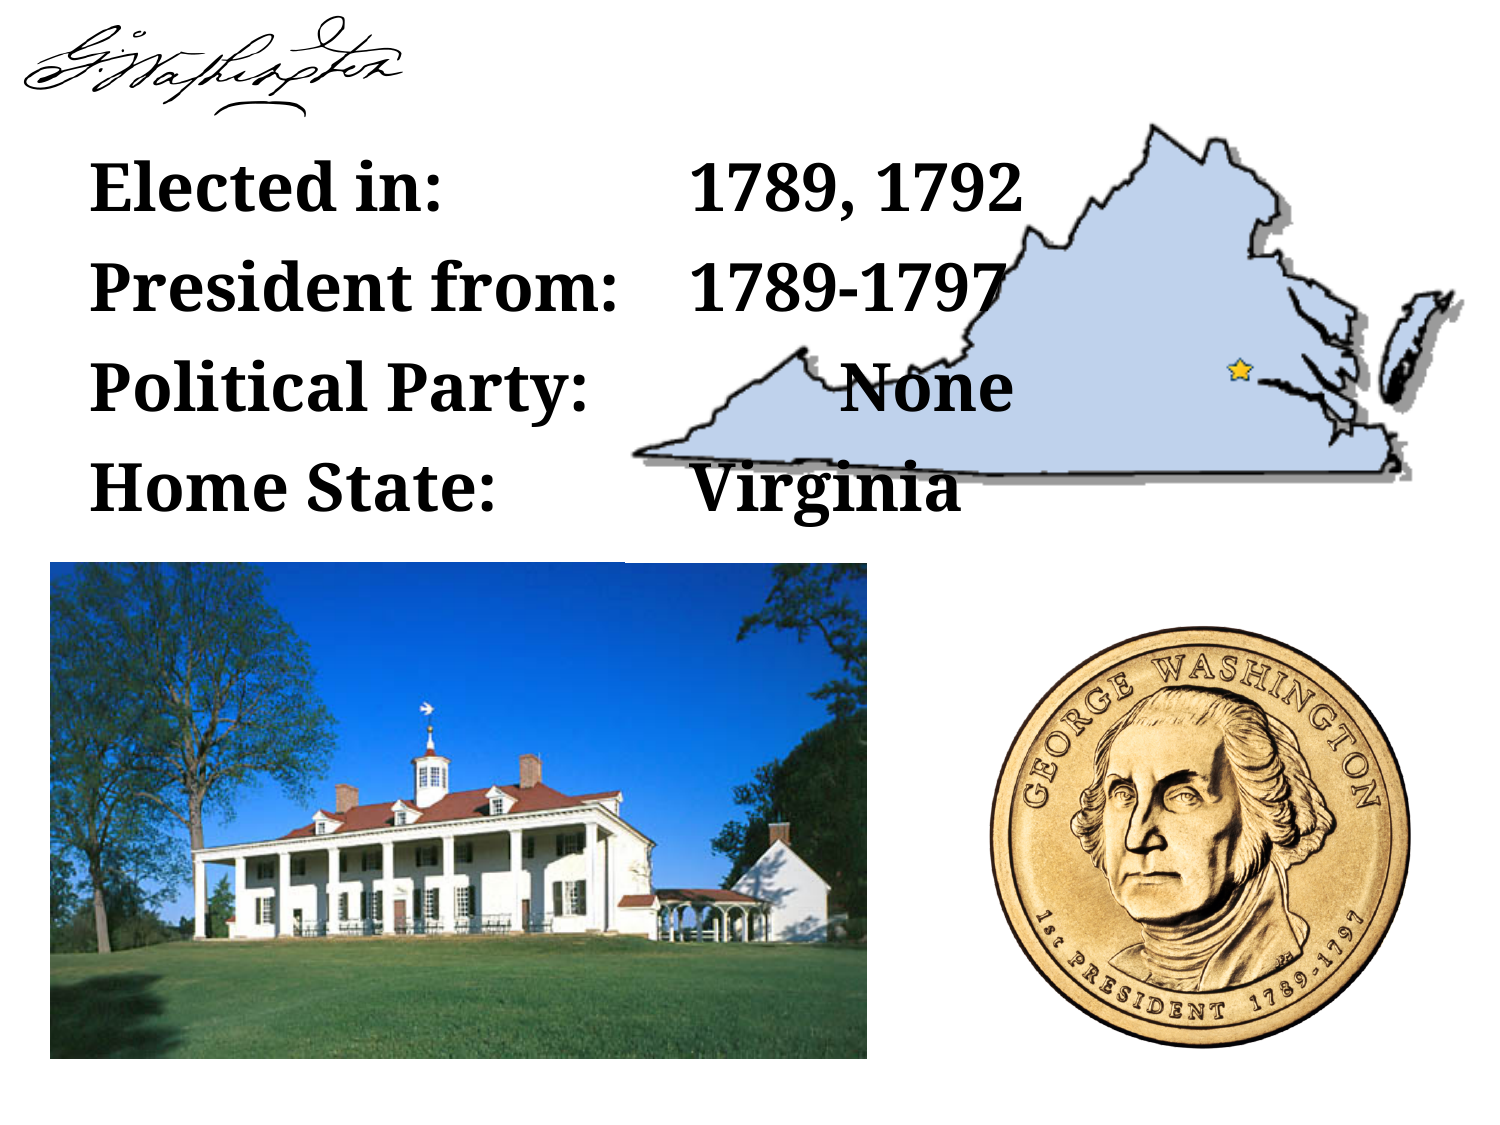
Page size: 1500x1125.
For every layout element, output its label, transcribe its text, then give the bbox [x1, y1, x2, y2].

text_box Home State: Virginia [74, 437, 619, 533]
picture [987, 624, 1413, 1051]
text_box Elected in: 1789, 1792 [75, 137, 619, 233]
picture [49, 37, 1500, 1059]
picture [0, 5, 438, 125]
text_box President from: 1789-1797 [74, 237, 619, 333]
text_box Political Party: None [74, 337, 619, 433]
